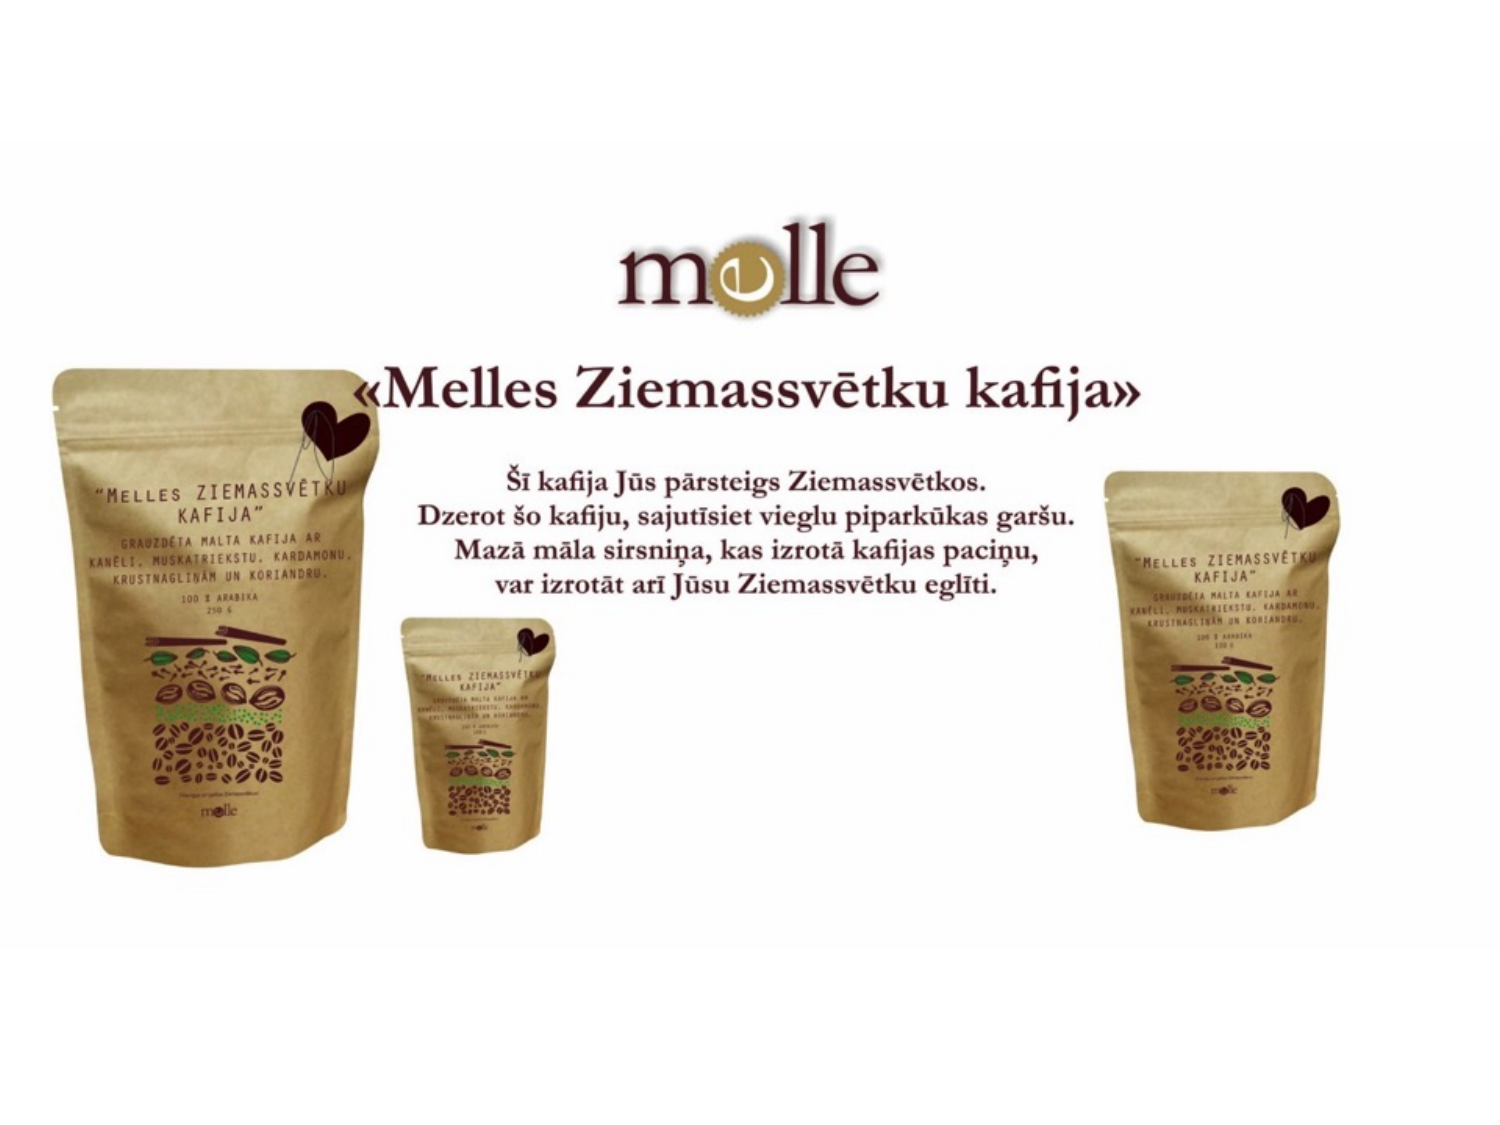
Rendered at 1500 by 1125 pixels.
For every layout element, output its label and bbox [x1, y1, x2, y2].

list [0, 140, 1500, 950]
